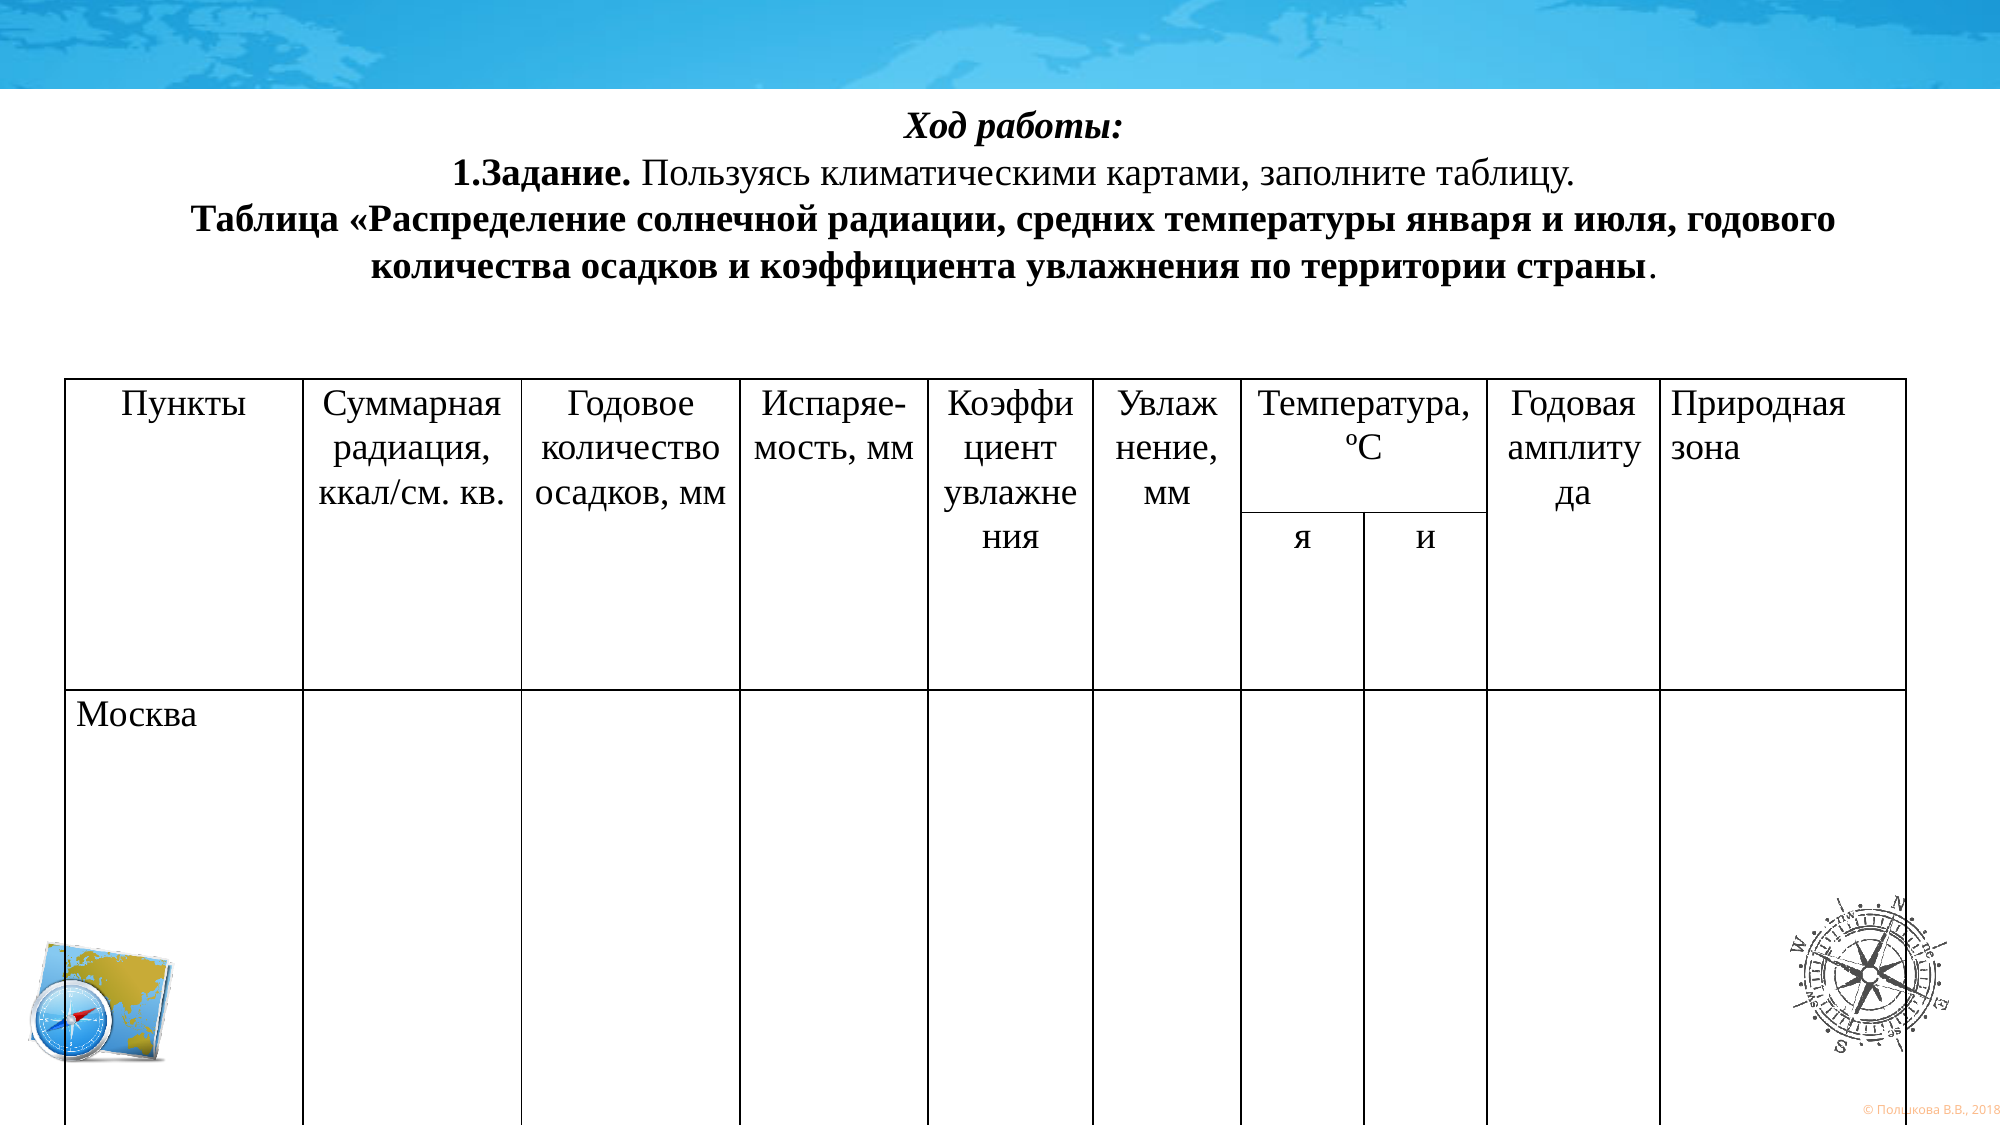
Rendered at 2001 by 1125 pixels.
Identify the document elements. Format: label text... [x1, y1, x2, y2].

table_cell [522, 691, 739, 1125]
table_header Годовое количество осадков, мм [522, 380, 739, 689]
title Ход работы: 1.Задание. Пользуясь климатическими картами, заполните таблицу. Таблица «Распределение солнечной радиации, средних температуры января и июля, годового количества осадков и коэффициента увлажнения по территории страны. [99, 45, 1900, 371]
table_cell [304, 691, 521, 1125]
table_header Годовая амплитуда [1488, 380, 1659, 689]
table_cell [1094, 691, 1240, 1125]
table_cell [929, 691, 1092, 1125]
table_cell [741, 691, 927, 1125]
picture [14, 929, 64, 1080]
table_cell [1488, 691, 1659, 1125]
table_cell и [1365, 513, 1486, 689]
table_header Природная зона [1661, 380, 1905, 689]
table_header Увлаж нение, мм [1094, 380, 1240, 689]
table_header Испаряе- мость, мм [741, 380, 927, 689]
picture [1907, 875, 2000, 1080]
table_cell [1242, 691, 1363, 1125]
table_cell [1661, 691, 1905, 1125]
table_header Суммарная радиация, ккал/см. кв. [304, 380, 521, 689]
table_cell Москва [66, 691, 302, 1125]
table_cell [1365, 691, 1486, 1125]
table_header Коэффициент увлажнения [929, 380, 1092, 689]
table_cell я [1242, 513, 1363, 689]
table_header Пункты [66, 380, 302, 689]
table_header Температура, ºС [1242, 380, 1486, 512]
picture [0, 0, 2000, 89]
